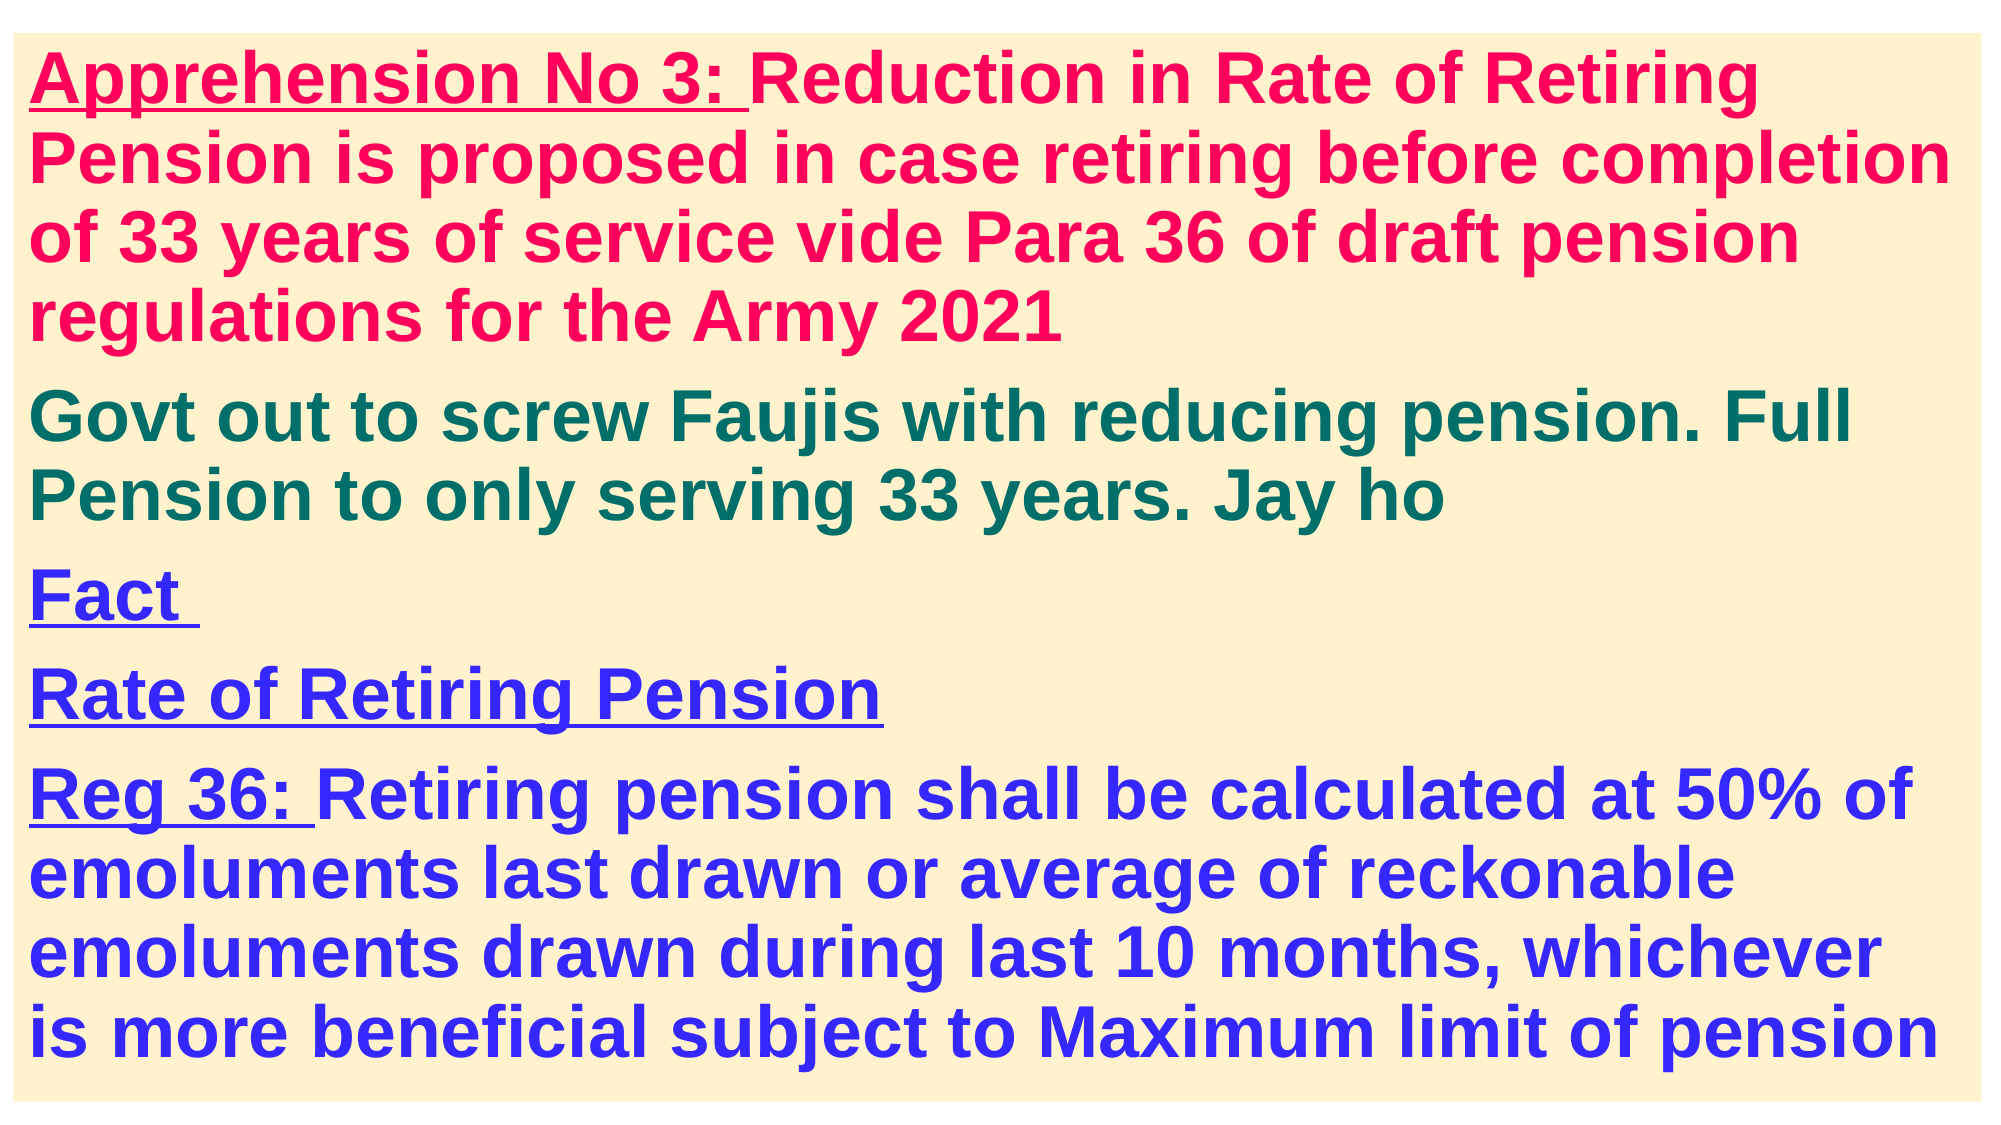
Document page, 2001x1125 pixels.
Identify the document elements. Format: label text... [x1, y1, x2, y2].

list Apprehension No 3: Reduction in Rate of Retiring Pension is proposed in case retiring before completion of 33 years of service vide Para 36 of draft pension regulations for the Army 2021 Govt out to screw Faujis with reducing pension. Full Pension to only serving 33 years. Jay ho Fact Rate of Retiring Pension Reg 36: Retiring pension shall be calculated at 50% of emoluments last drawn or average of reckonable emoluments drawn during last 10 months, whichever is more beneficial subject to Maximum limit of pension [13, 33, 1982, 1102]
